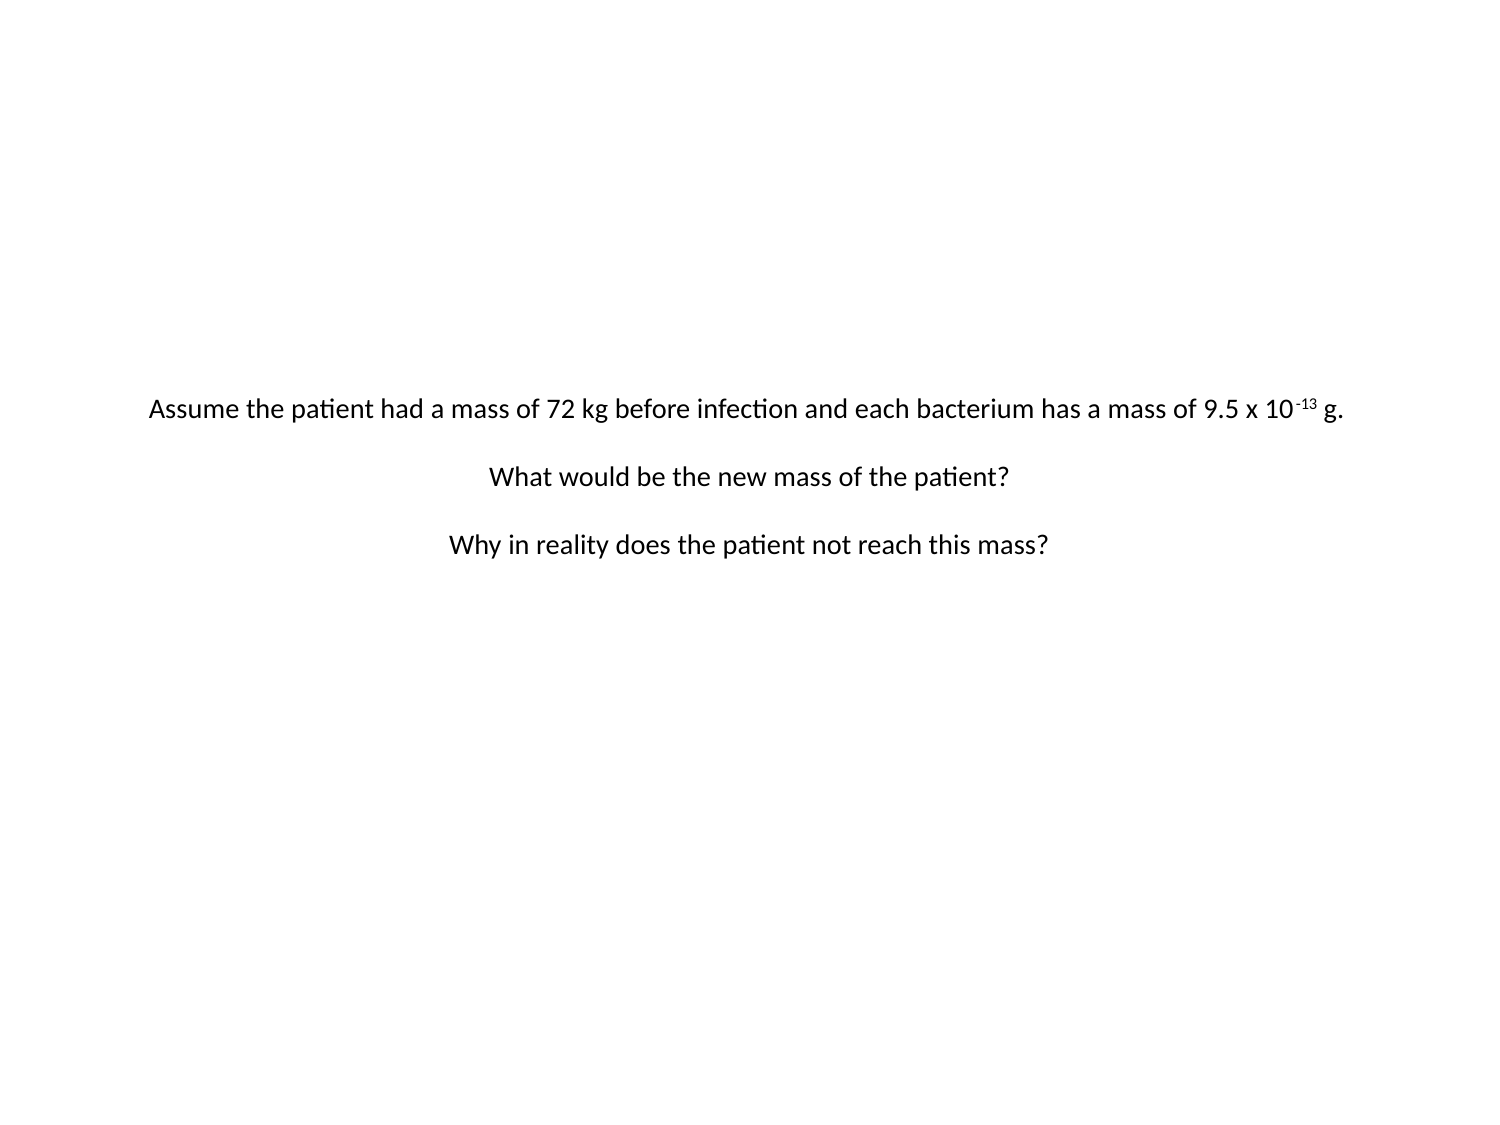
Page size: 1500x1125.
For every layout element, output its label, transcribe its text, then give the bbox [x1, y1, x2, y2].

title Assume the patient had a mass of 72 kg before infection and each bacterium has a mass of 9.5 x 10-13 g. What would be the new mass of the patient? Why in reality does the patient not reach this mass? [75, 381, 1425, 569]
